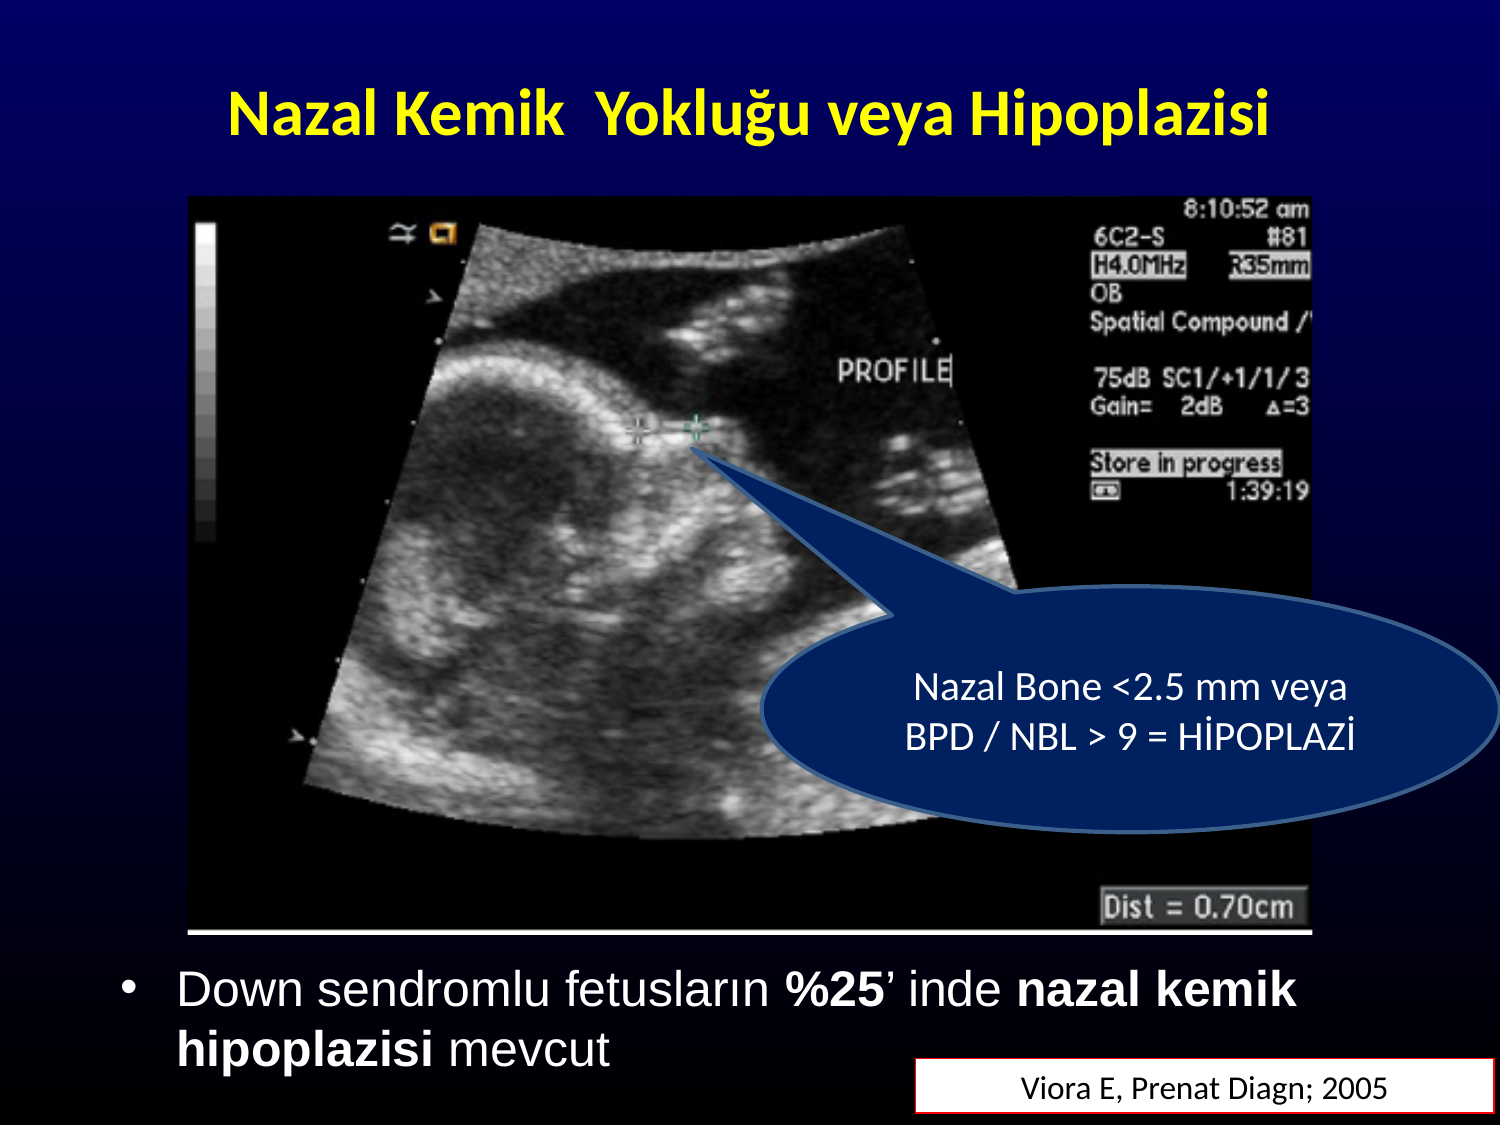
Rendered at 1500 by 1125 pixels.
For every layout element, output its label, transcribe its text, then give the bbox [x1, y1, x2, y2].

text_box Down sendromlu fetusların %25’ inde nazal kemik hipoplazisi mevcut [105, 940, 1407, 1093]
text_box Viora E, Prenat Diagn; 2005 [915, 1058, 1495, 1114]
text_box Nazal Bone <2.5 mm veya BPD / NBL > 9 = HİPOPLAZİ [1316, 600, 1500, 818]
picture [187, 196, 1313, 935]
title Nazal Kemik Yokluğu veya Hipoplazisi [74, 44, 1426, 173]
